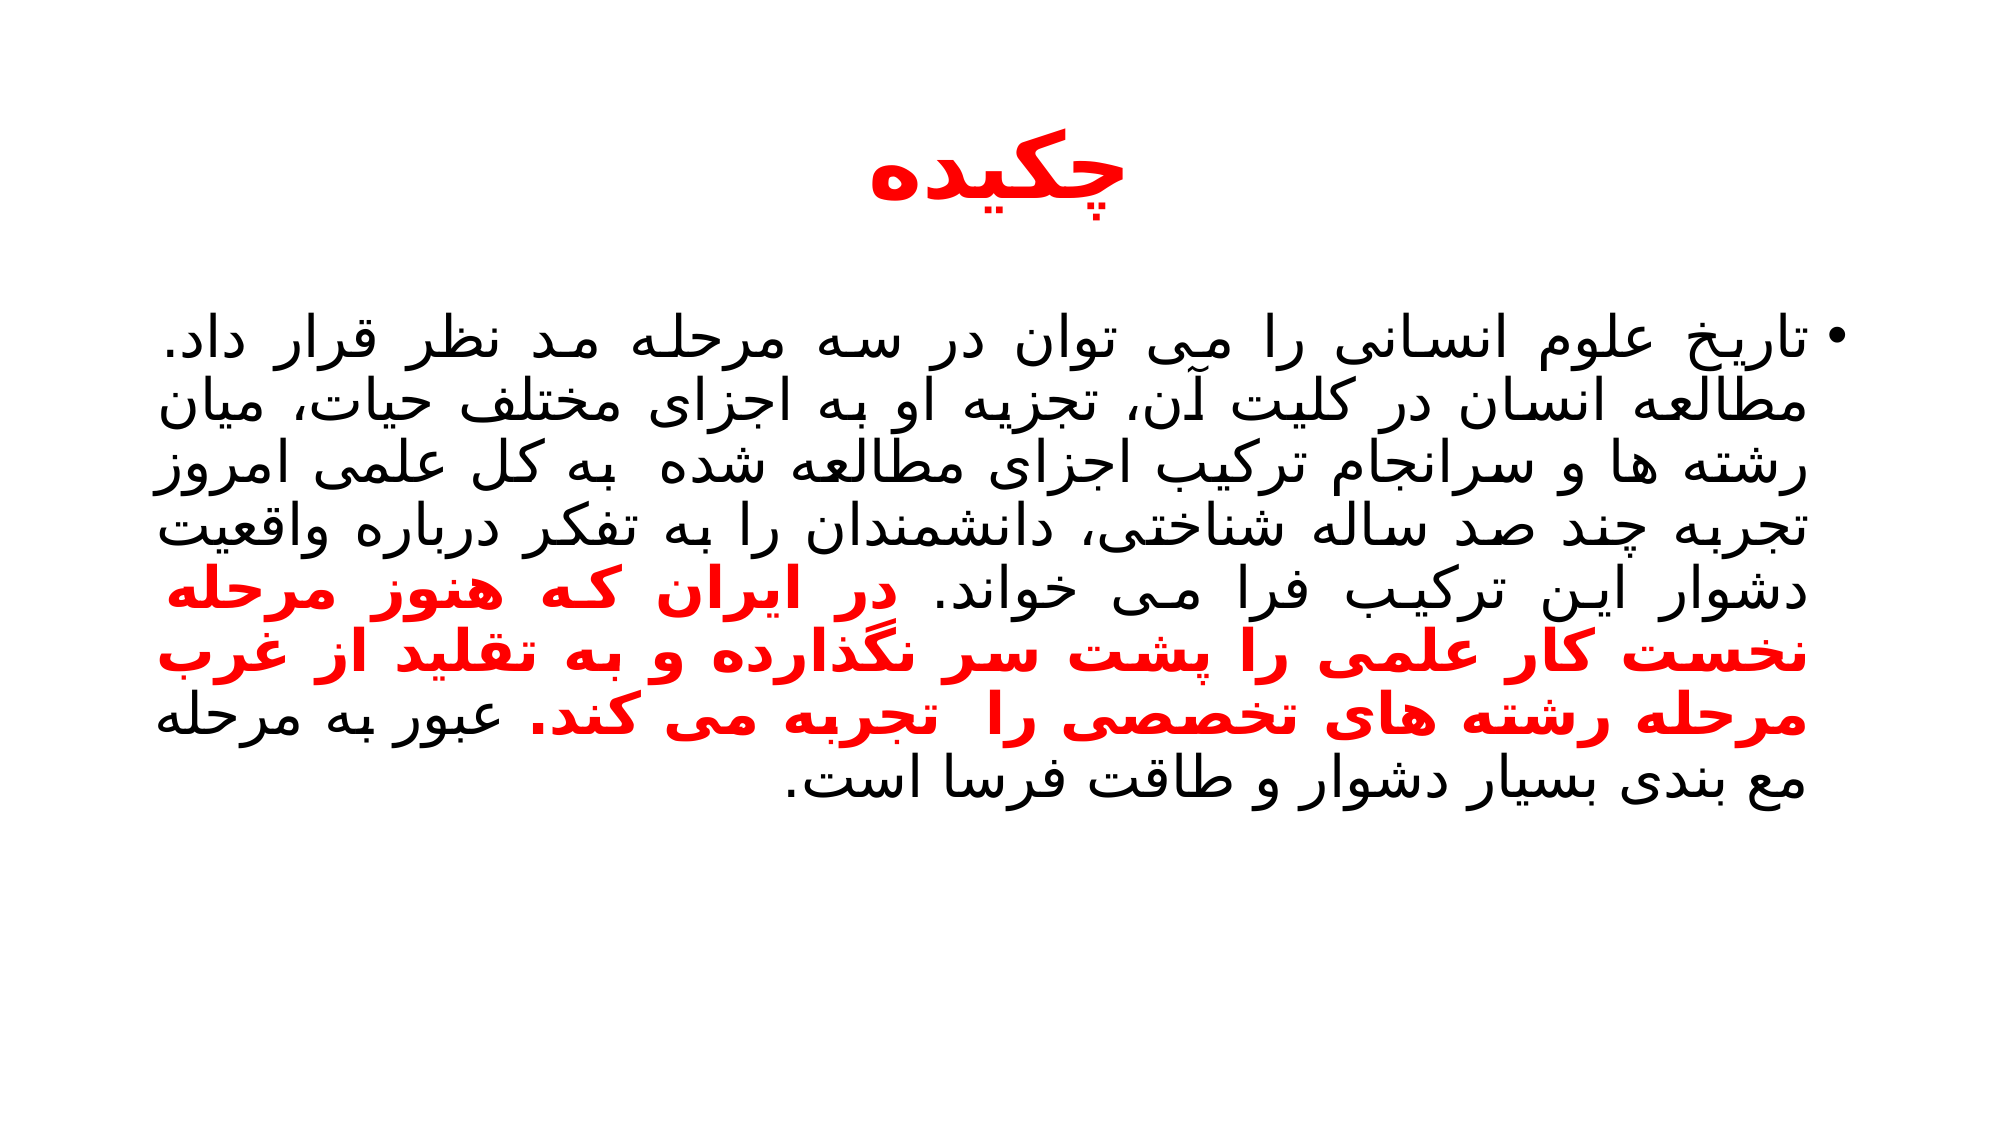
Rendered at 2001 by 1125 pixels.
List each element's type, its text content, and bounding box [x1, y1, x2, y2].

title چکیده [137, 59, 1863, 278]
list تاریخ علوم انسانی را می توان در سه مرحله مد نظر قرار داد. مطالعه انسان در کلیت آن، تجزیه او به اجزای مختلف حیات، میان رشته ها و سرانجام ترکیب اجزای مطالعه شده به کل علمی امروز تجربه چند صد ساله شناختی، دانشمندان را به تفکر درباره واقعیت دشوار این ترکیب فرا می خواند. در ایران که هنوز مرحله نخست کار علمی را پشت سر نگذارده و به تقلید از غرب مرحله رشته های تخصصی را تجربه می کند. عبور به مرحله مع بندی بسیار دشوار و طاقت فرسا است. [137, 299, 1863, 1014]
